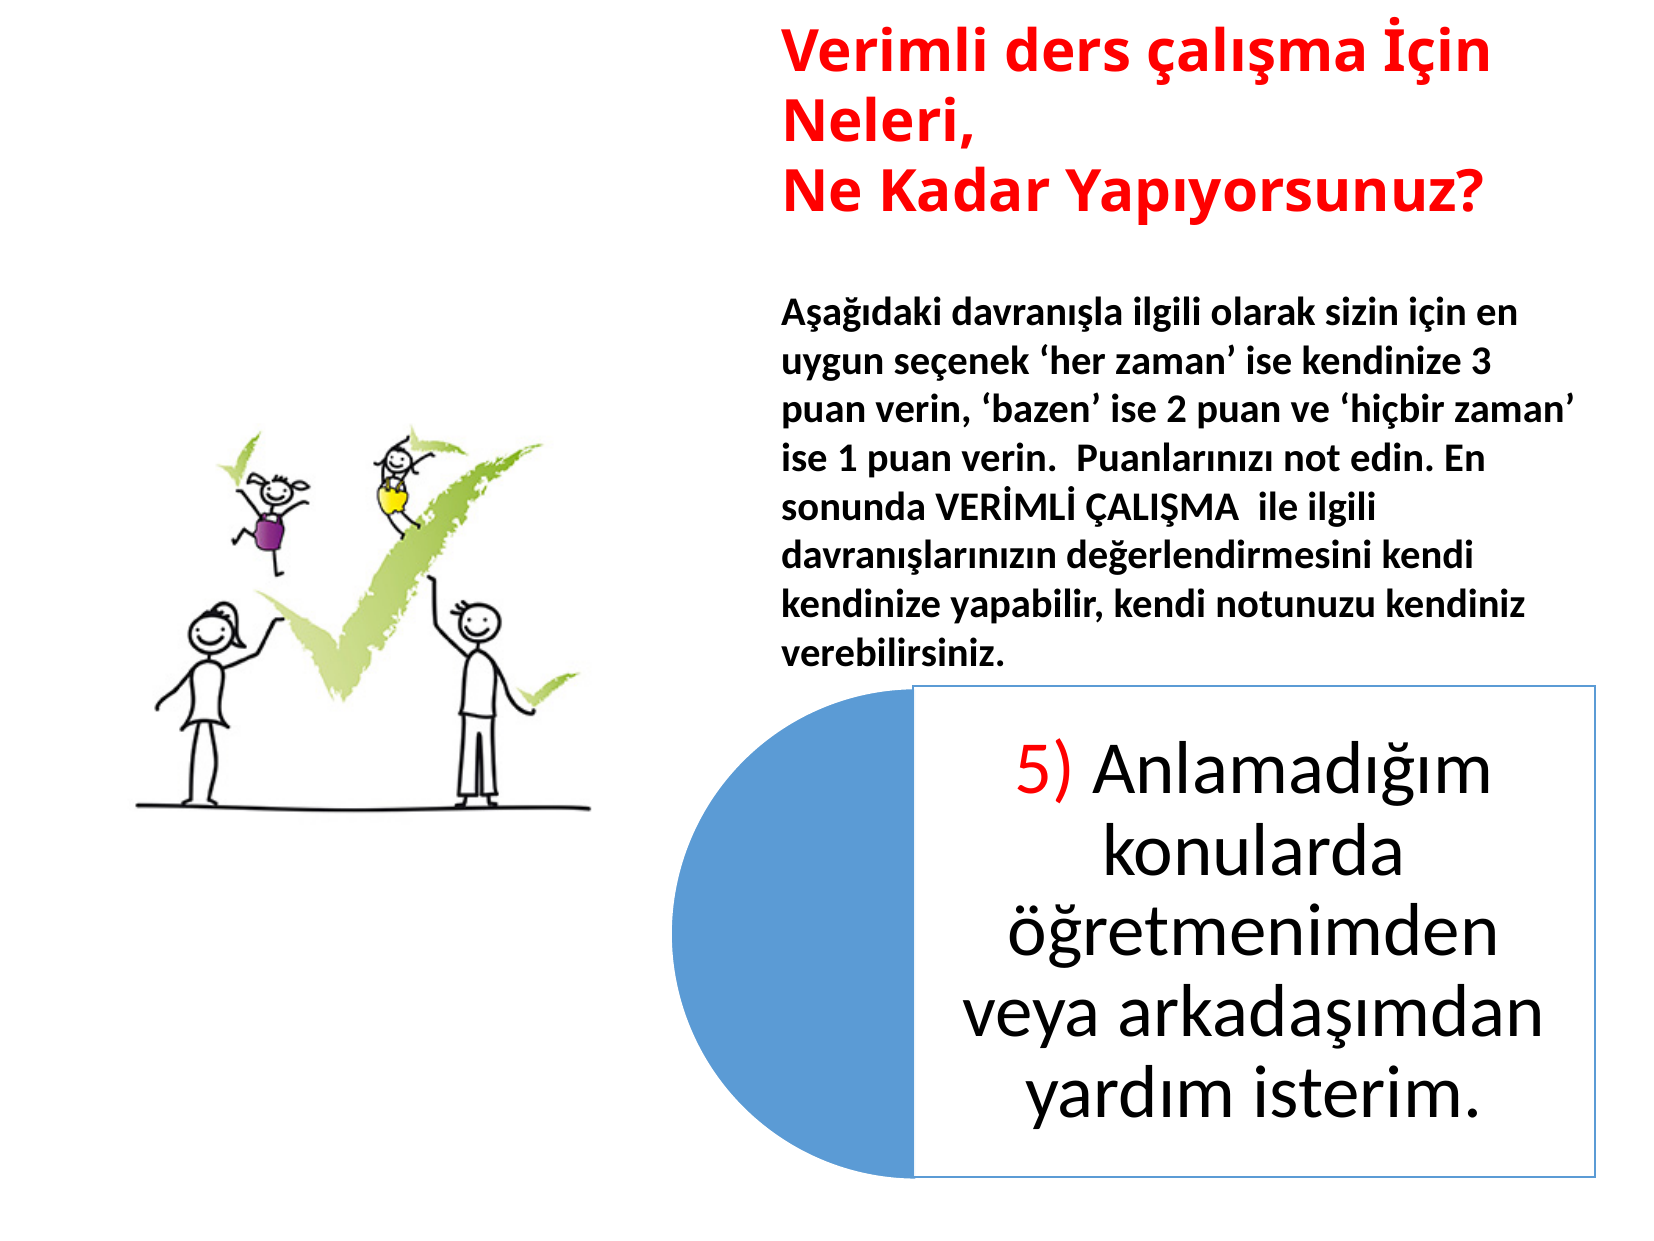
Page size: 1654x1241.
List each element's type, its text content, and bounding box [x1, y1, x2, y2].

text_box Aşağıdaki davranışla ilgili olarak sizin için en uygun seçenek ‘her zaman’ ise kendinize 3 puan verin, ‘bazen’ ise 2 puan ve ‘hiçbir zaman’ ise 1 puan verin. Puanlarınızı not edin. En sonunda VERİMLİ ÇALIŞMA ile ilgili davranışlarınızın değerlendirmesini kendi kendinize yapabilir, kendi notunuzu kendiniz verebilirsiniz. [765, 276, 1594, 683]
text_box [672, 685, 1593, 1178]
picture [103, 361, 621, 879]
text_box Verimli ders çalışma İçin Neleri, Ne Kadar Yapıyorsunuz? [766, 5, 1522, 231]
